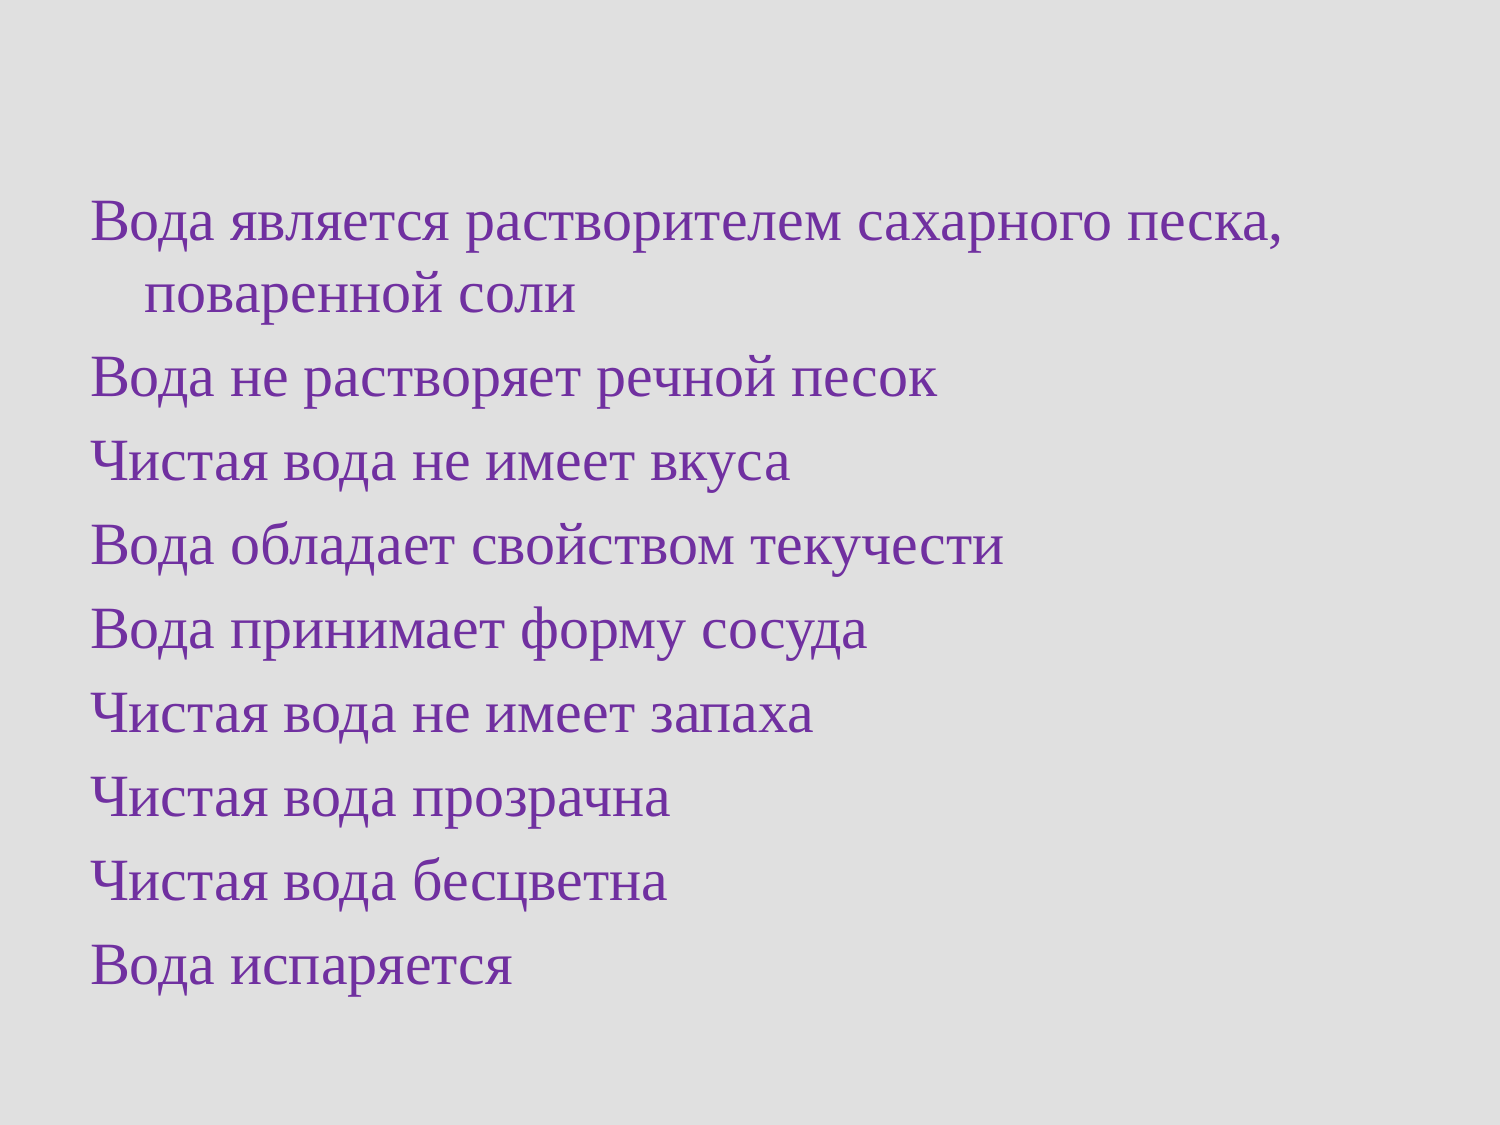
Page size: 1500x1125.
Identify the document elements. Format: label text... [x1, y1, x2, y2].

list Вода является растворителем сахарного песка, поваренной соли Вода не растворяет речной песок Чистая вода не имеет вкуса Вода обладает свойством текучести Вода принимает форму сосуда Чистая вода не имеет запаха Чистая вода прозрачна Чистая вода бесцветна Вода испаряется [75, 172, 1425, 1005]
